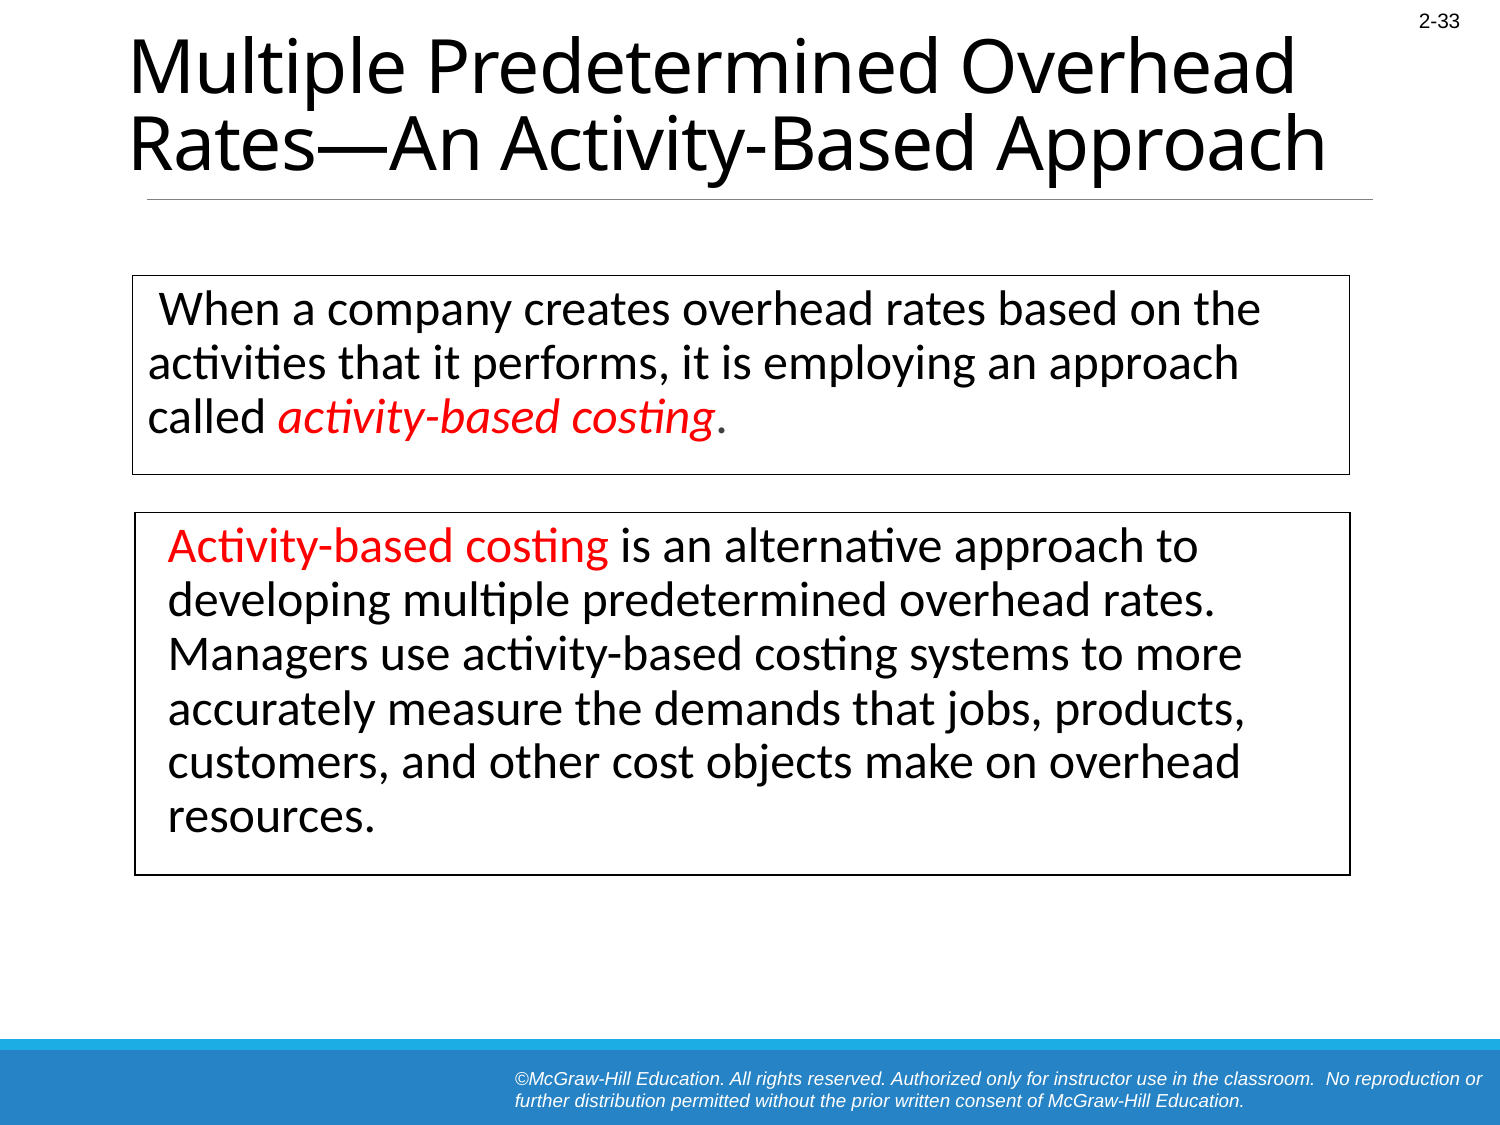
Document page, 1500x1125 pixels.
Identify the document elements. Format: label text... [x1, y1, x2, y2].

title Multiple Predetermined Overhead Rates—An Activity-Based Approach [112, 24, 1391, 194]
list When a company creates overhead rates based on the activities that it performs, it is employing an approach called activity-based costing. [132, 275, 1350, 475]
text_box Activity-based costing is an alternative approach to developing multiple predetermined overhead rates. Managers use activity-based costing systems to more accurately measure the demands that jobs, products, customers, and other cost objects make on overhead resources. [134, 512, 1350, 875]
